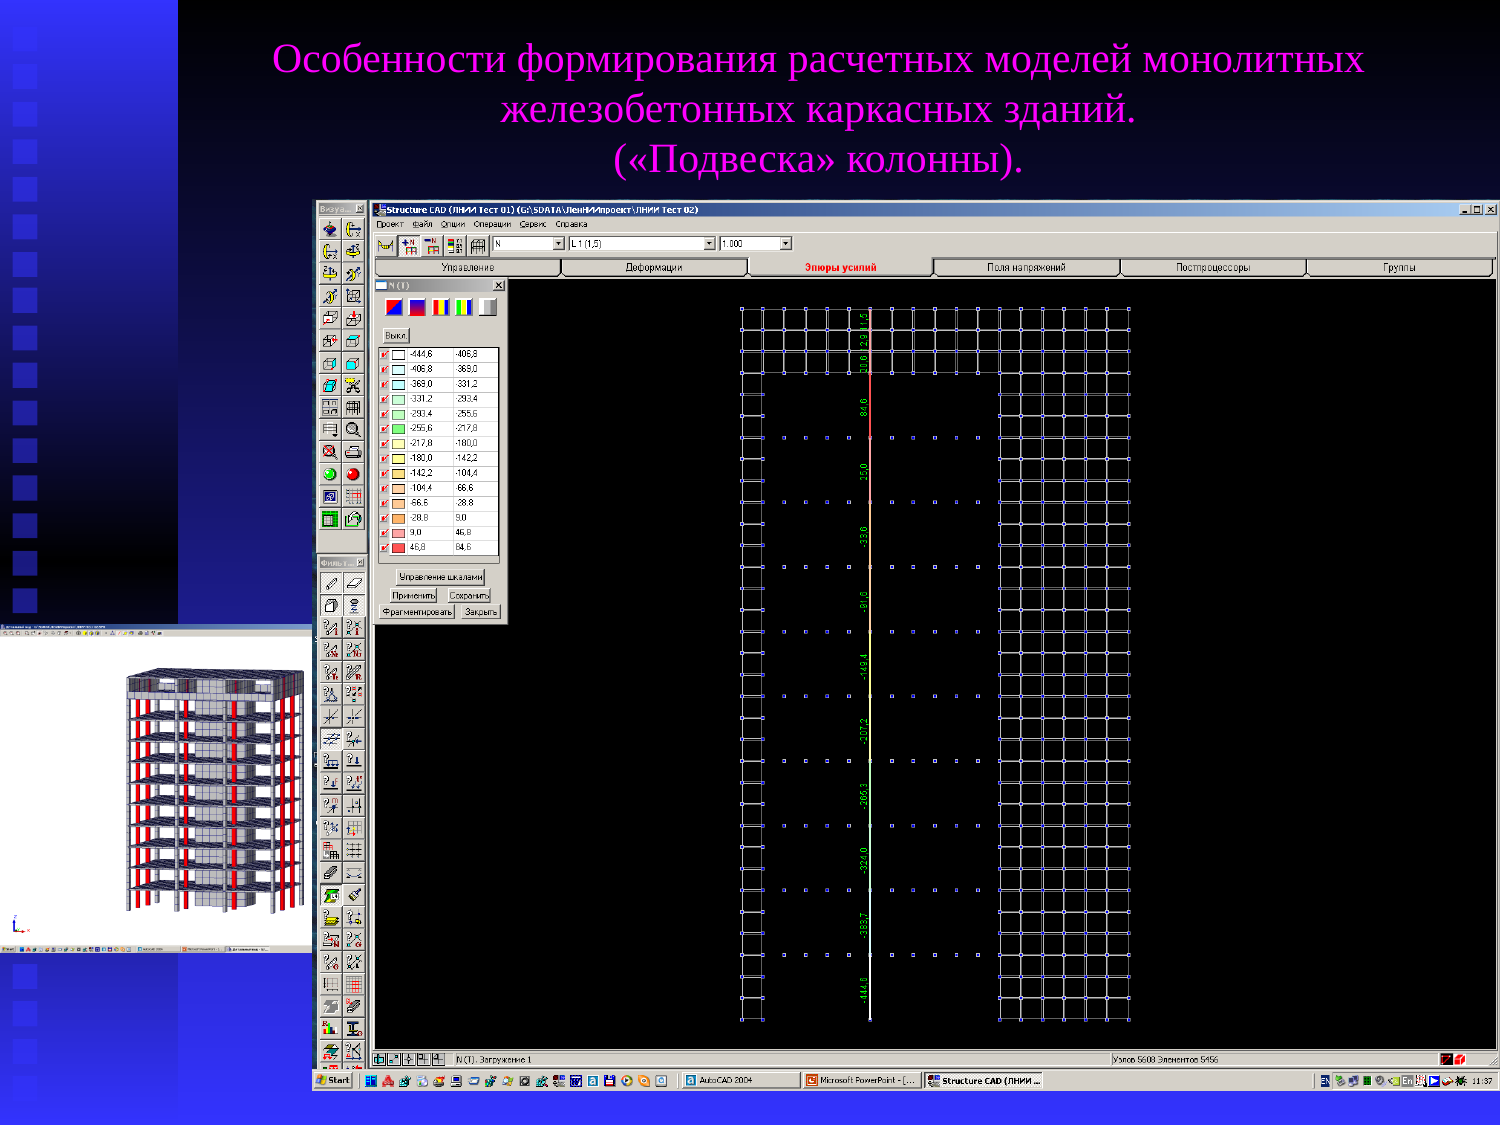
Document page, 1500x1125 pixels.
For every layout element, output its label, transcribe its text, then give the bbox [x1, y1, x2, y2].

title Особенности формирования расчетных моделей монолитных железобетонных каркасных зданий. («Подвеска» колонны). [174, 12, 1463, 201]
picture [0, 199, 1500, 1091]
